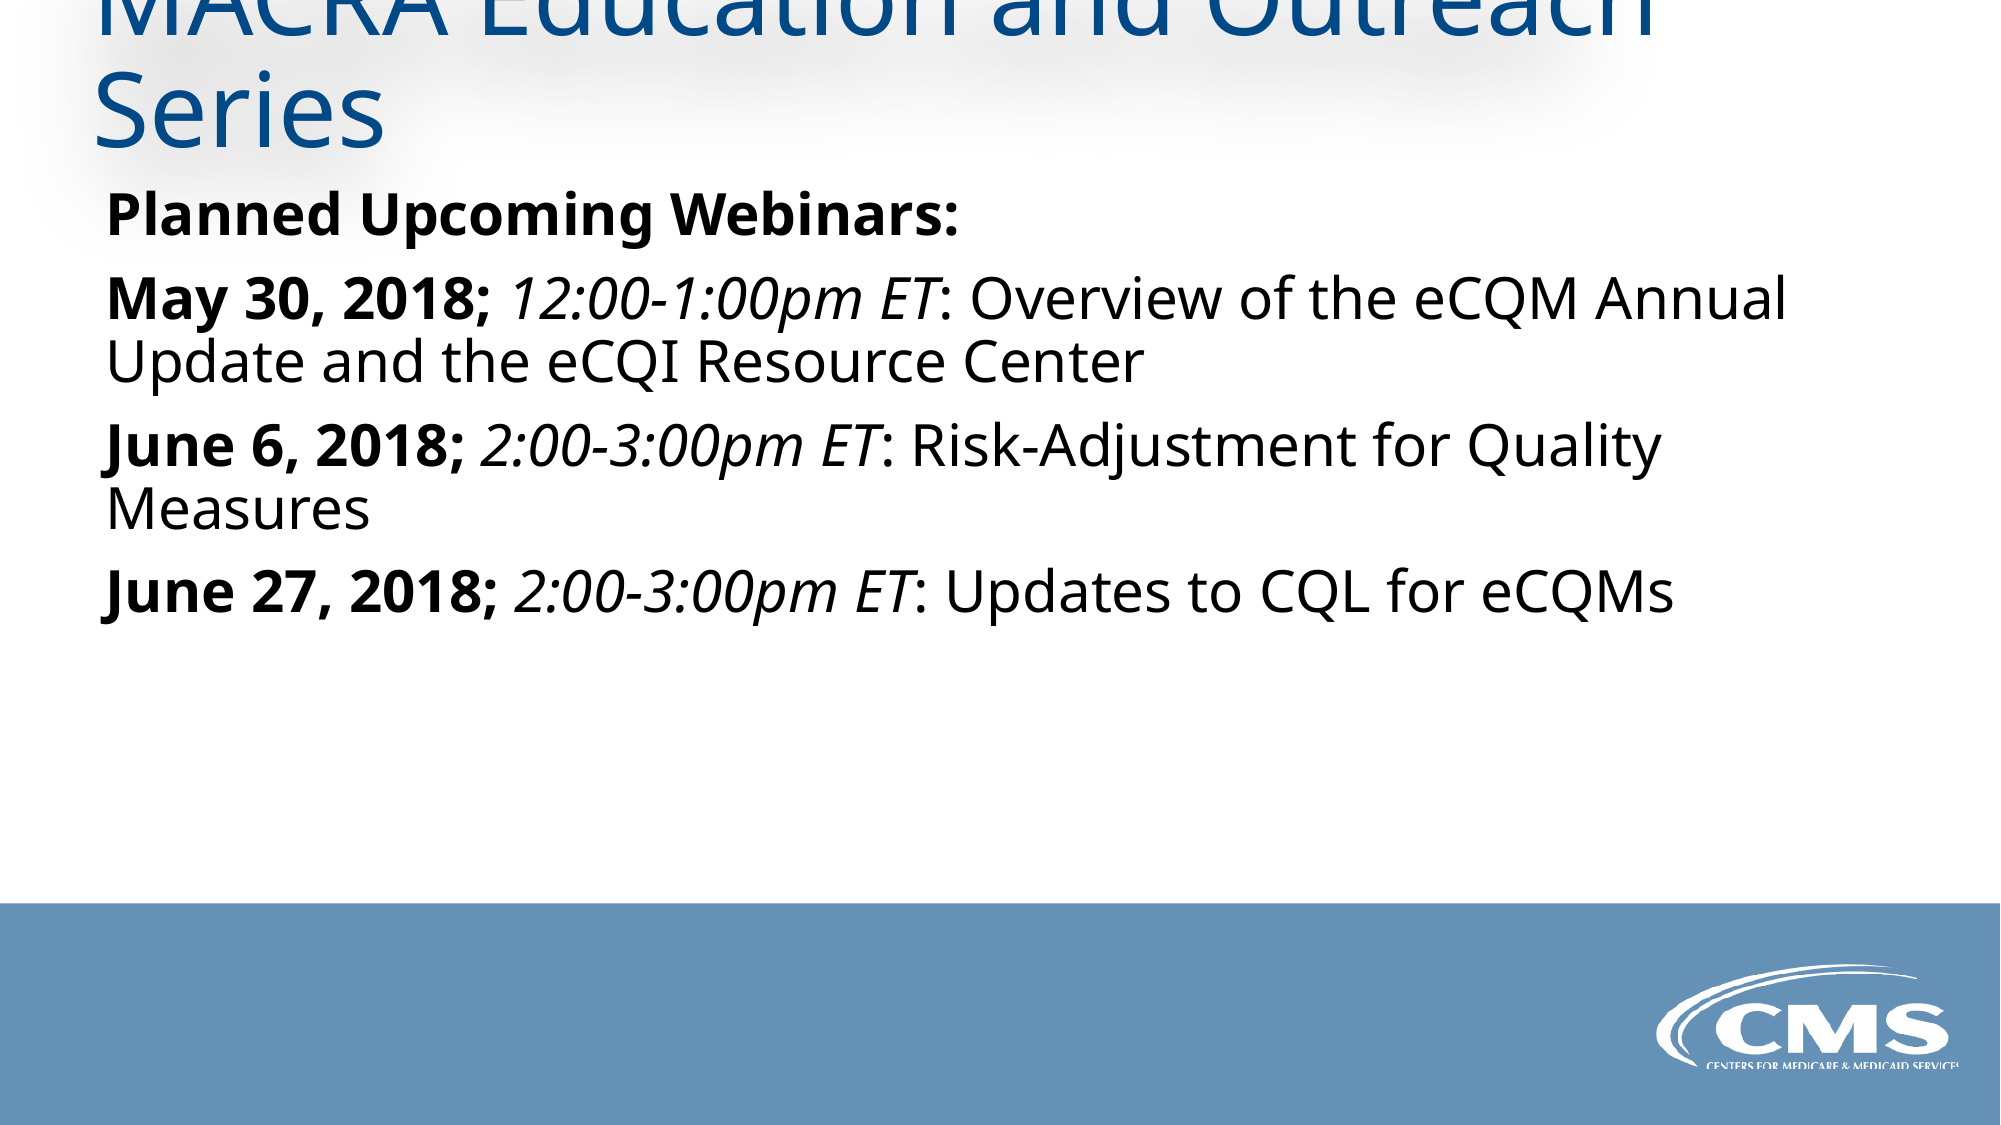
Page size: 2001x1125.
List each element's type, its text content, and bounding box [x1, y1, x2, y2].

title MACRA Education and Outreach Series [78, 55, 1808, 178]
list Planned Upcoming Webinars: May 30, 2018; 12:00-1:00pm ET: Overview of the eCQM Annual Update and the eCQI Resource Center June 6, 2018; 2:00-3:00pm ET: Risk-Adjustment for Quality Measures June 27, 2018; 2:00-3:00pm ET: Updates to CQL for eCQMs [90, 177, 1876, 747]
